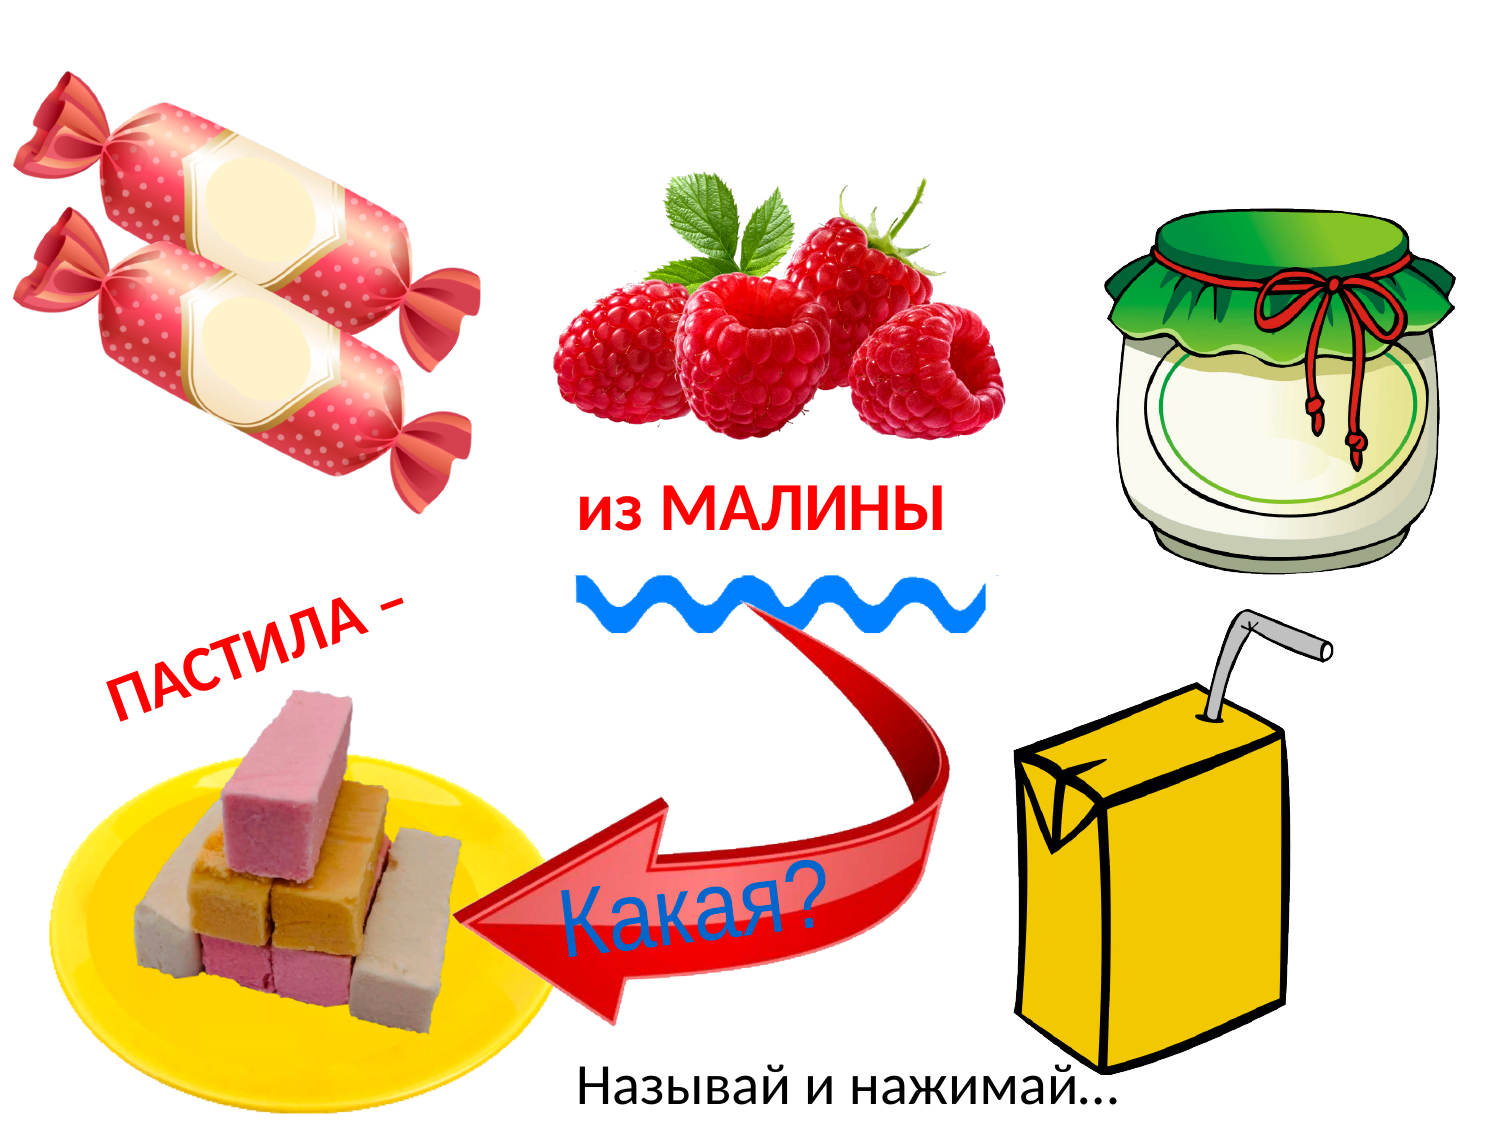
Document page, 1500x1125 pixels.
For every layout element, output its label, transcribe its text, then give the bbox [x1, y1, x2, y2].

picture [548, 172, 1011, 445]
picture [29, 560, 1341, 1125]
text_box ПАСТИЛА – [53, 527, 471, 737]
text_box из МАЛИНЫ [525, 432, 999, 573]
picture [1, 0, 496, 564]
text_box Называй и нажимай… [579, 1039, 1146, 1124]
picture [1092, 207, 1465, 579]
